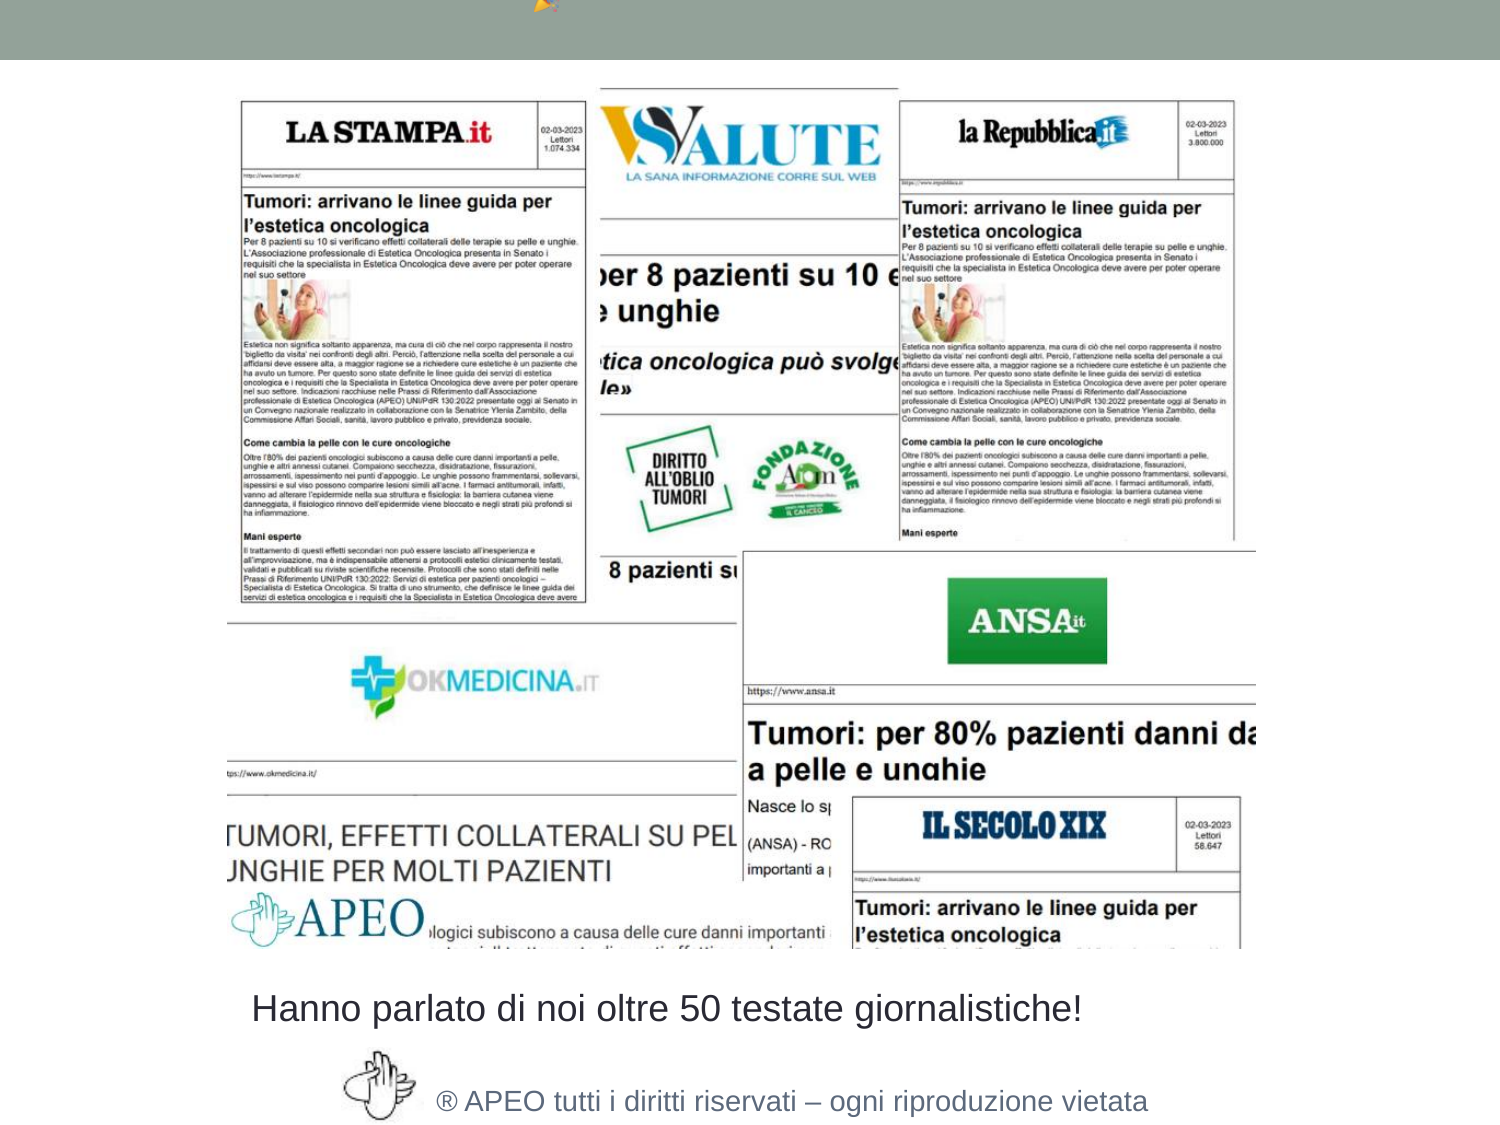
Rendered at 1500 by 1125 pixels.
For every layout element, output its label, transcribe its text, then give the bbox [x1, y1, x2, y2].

picture [534, 0, 560, 12]
picture [341, 1047, 424, 1125]
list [227, 87, 1256, 950]
text_box Hanno parlato di noi oltre 50 testate giornalistiche! [236, 976, 1387, 1037]
